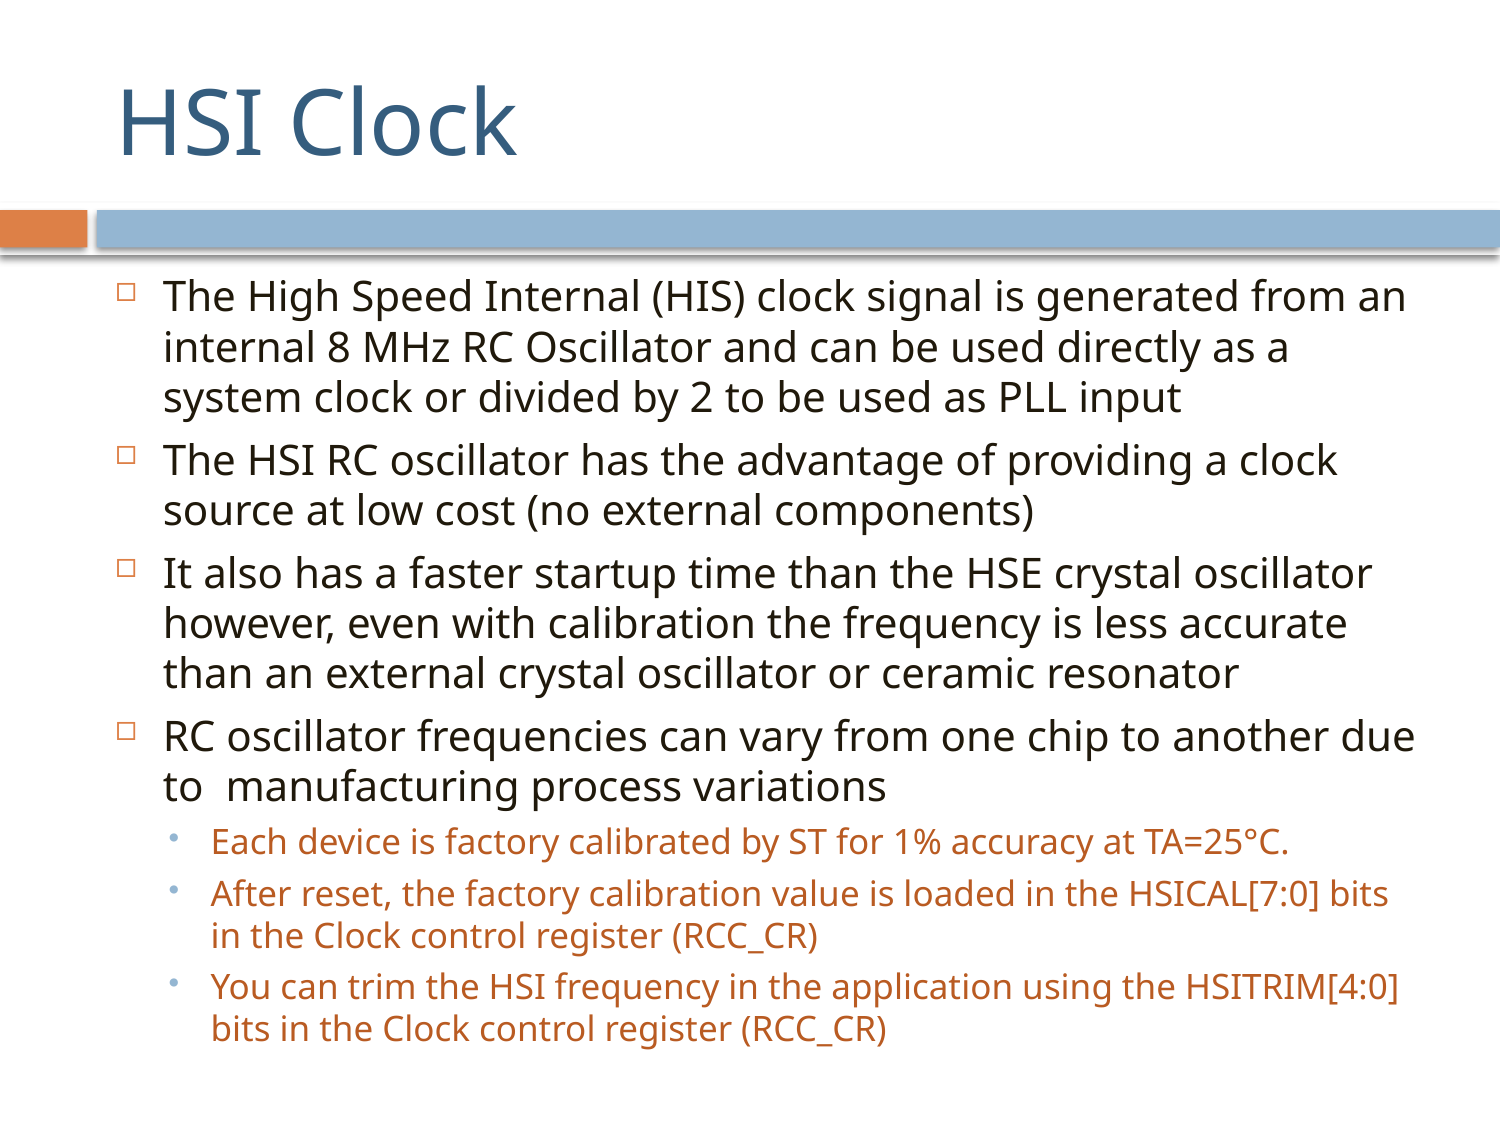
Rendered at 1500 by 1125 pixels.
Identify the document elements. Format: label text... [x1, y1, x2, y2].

title HSI Clock [100, 37, 1438, 200]
list The High Speed Internal (HIS) clock signal is generated from an internal 8 MHz RC Oscillator and can be used directly as a system clock or divided by 2 to be used as PLL input The HSI RC oscillator has the advantage of providing a clock source at low cost (no external components) It also has a faster startup time than the HSE crystal oscillator however, even with calibration the frequency is less accurate than an external crystal oscillator or ceramic resonator RC oscillator frequencies can vary from one chip to another due to manufacturing process variations Each device is factory calibrated by ST for 1% accuracy at TA=25°C. After reset, the factory calibration value is loaded in the HSICAL[7:0] bits in the Clock control register (RCC_CR) You can trim the HSI frequency in the application using the HSITRIM[4:0] bits in the Clock control register (RCC_CR) [100, 262, 1438, 1071]
